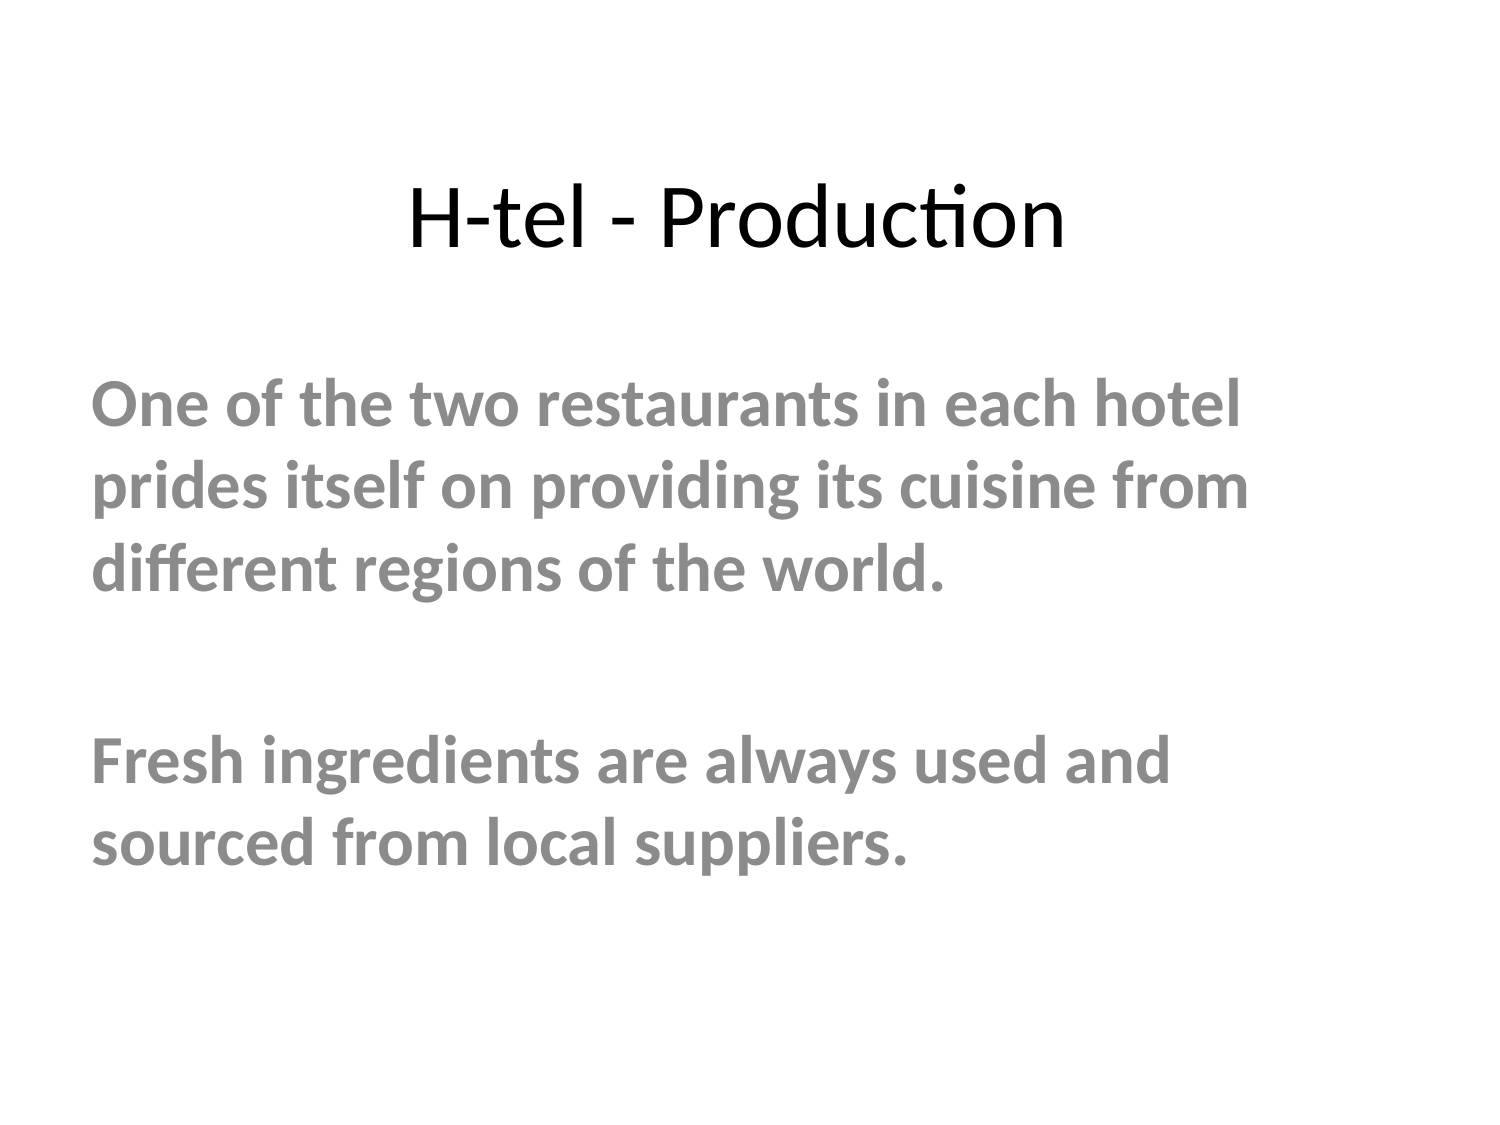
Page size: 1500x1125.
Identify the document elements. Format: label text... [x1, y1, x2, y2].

title H-tel - Production [100, 90, 1376, 332]
subtitle One of the two restaurants in each hotel prides itself on providing its cuisine from different regions of the world. Fresh ingredients are always used and sourced from local suppliers. [76, 349, 1388, 965]
